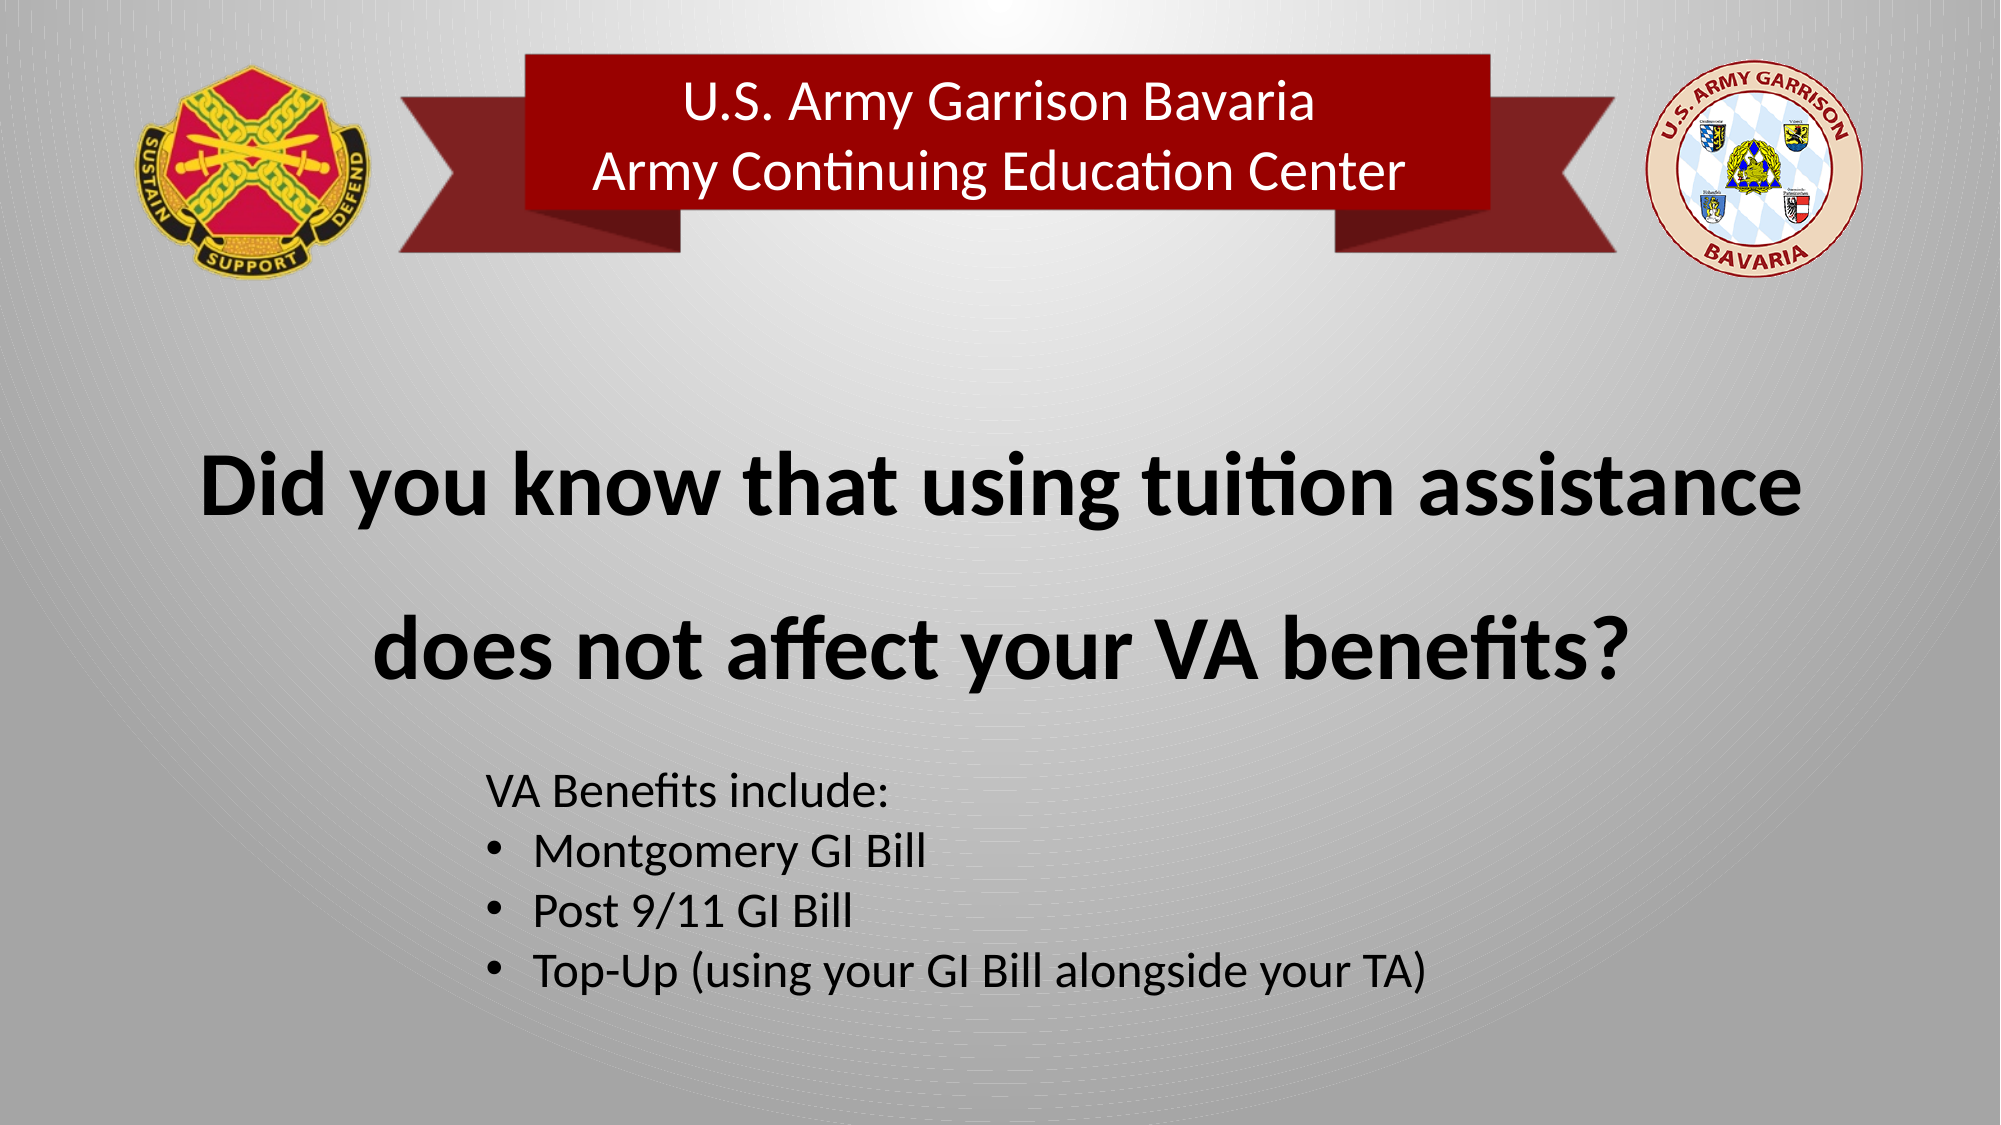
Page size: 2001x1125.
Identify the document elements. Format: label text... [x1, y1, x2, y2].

text_box Did you know that using tuition assistance does not affect your VA benefits? [108, 360, 1898, 681]
text_box VA Benefits include: Montgomery GI Bill Post 9/11 GI Bill Top-Up (using your GI Bill alongside your TA) [470, 750, 1646, 1006]
picture [108, 0, 1863, 327]
